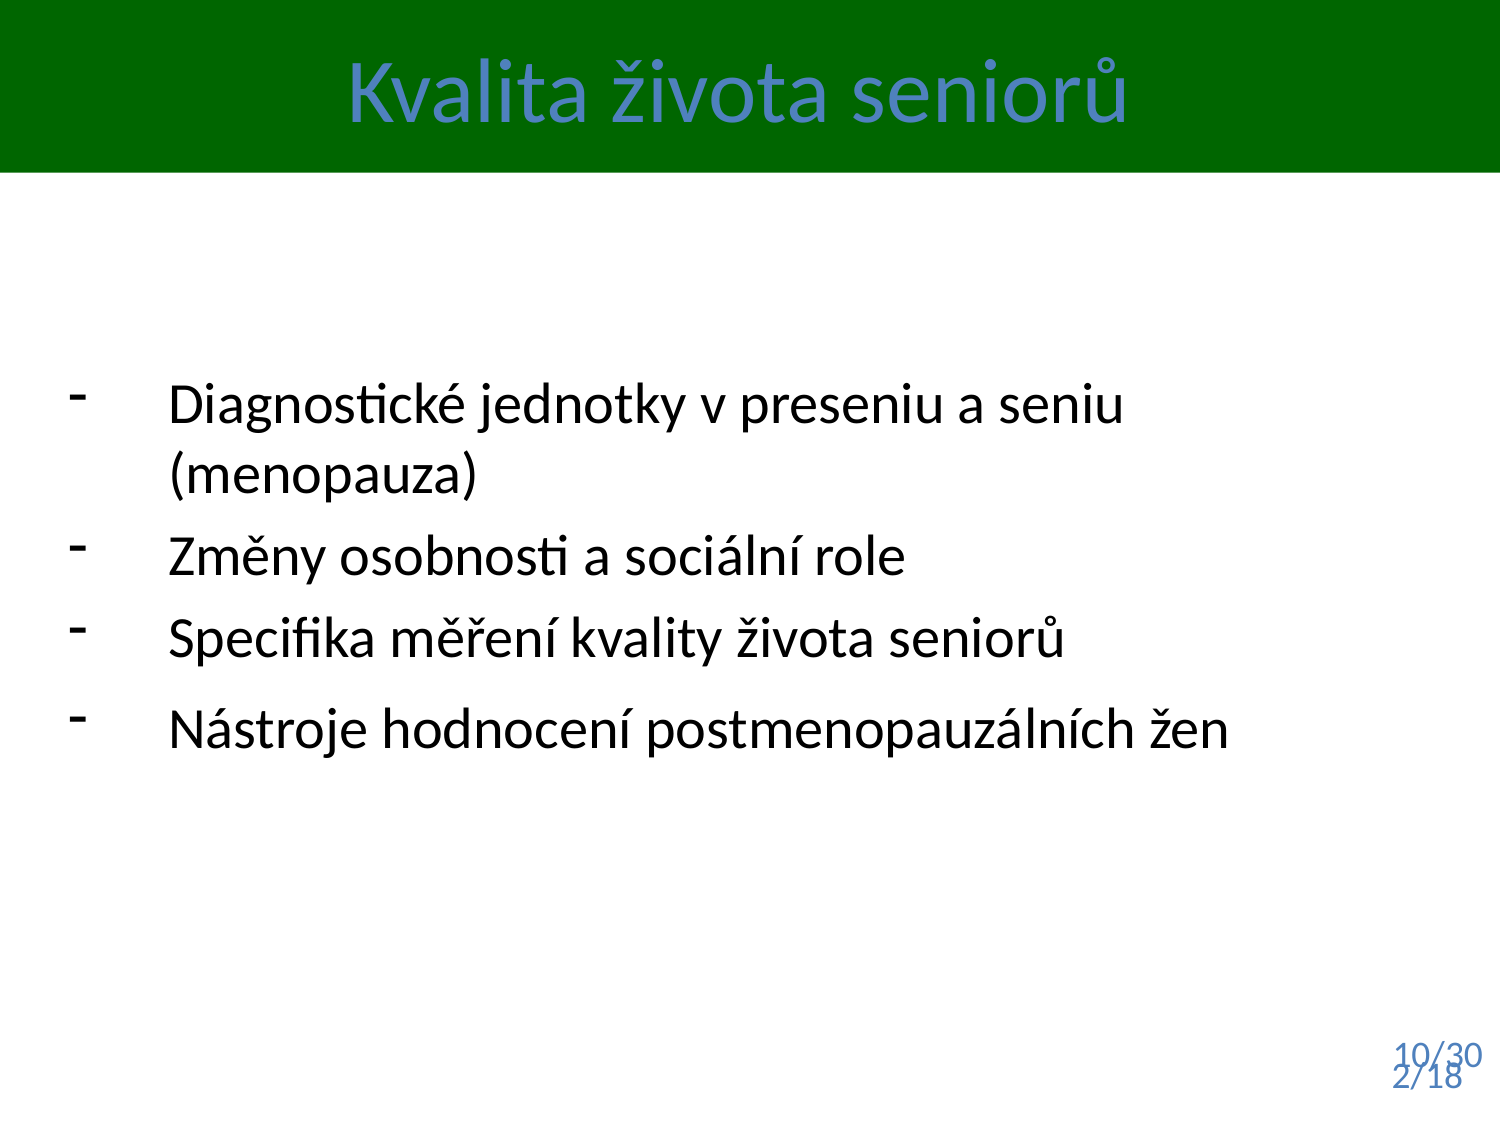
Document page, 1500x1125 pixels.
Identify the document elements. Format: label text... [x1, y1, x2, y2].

text_box Kvalita života seniorů [0, 0, 1500, 173]
list Diagnostické jednotky v preseniu a seniu (menopauza) Změny osobnosti a sociální role Specifika měření kvality života seniorů Nástroje hodnocení postmenopauzálních žen [53, 184, 1447, 988]
text_box 2/18 [1376, 1043, 1479, 1104]
text_box 10/30 [1377, 1023, 1498, 1083]
